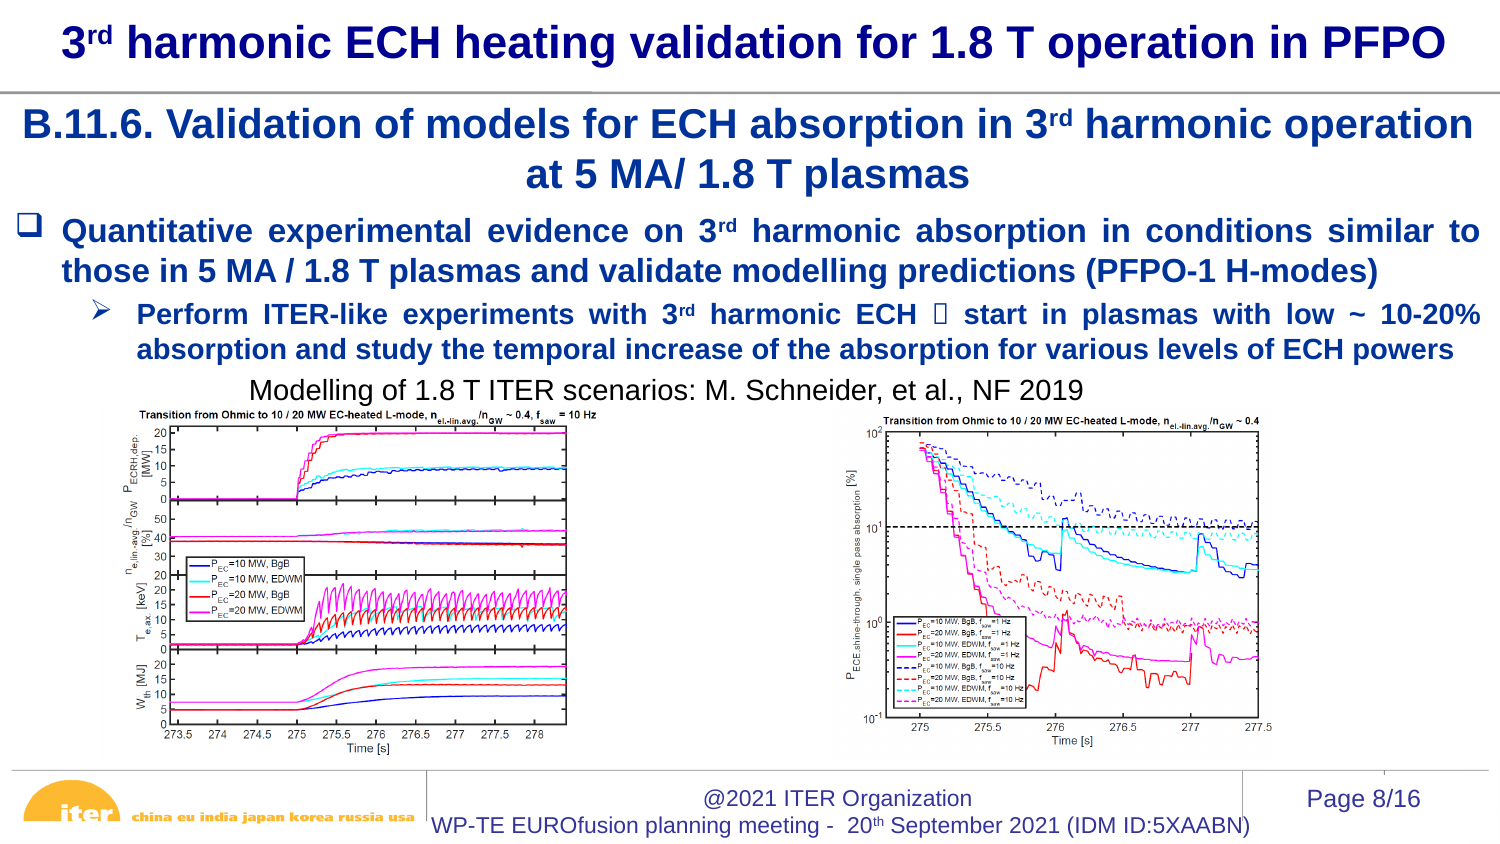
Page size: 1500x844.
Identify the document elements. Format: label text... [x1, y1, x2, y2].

text_box Modelling of 1.8 T ITER scenarios: M. Schneider, et al., NF 2019 [234, 363, 1101, 414]
text_box 3rd harmonic ECH heating validation for 1.8 T operation in PFPO [4, 0, 1500, 80]
text_box B.11.6. Validation of models for ECH absorption in 3rd harmonic operation at 5 MA/ 1.8 T plasmas Quantitative experimental evidence on 3rd harmonic absorption in conditions similar to those in 5 MA / 1.8 T plasmas and validate modelling predictions (PFPO-1 H-modes) Perform ITER-like experiments with 3rd harmonic ECH  start in plasmas with low ~ 10-20% absorption and study the temporal increase of the absorption for various levels of ECH powers [0, 89, 1497, 373]
picture [0, 404, 1500, 844]
